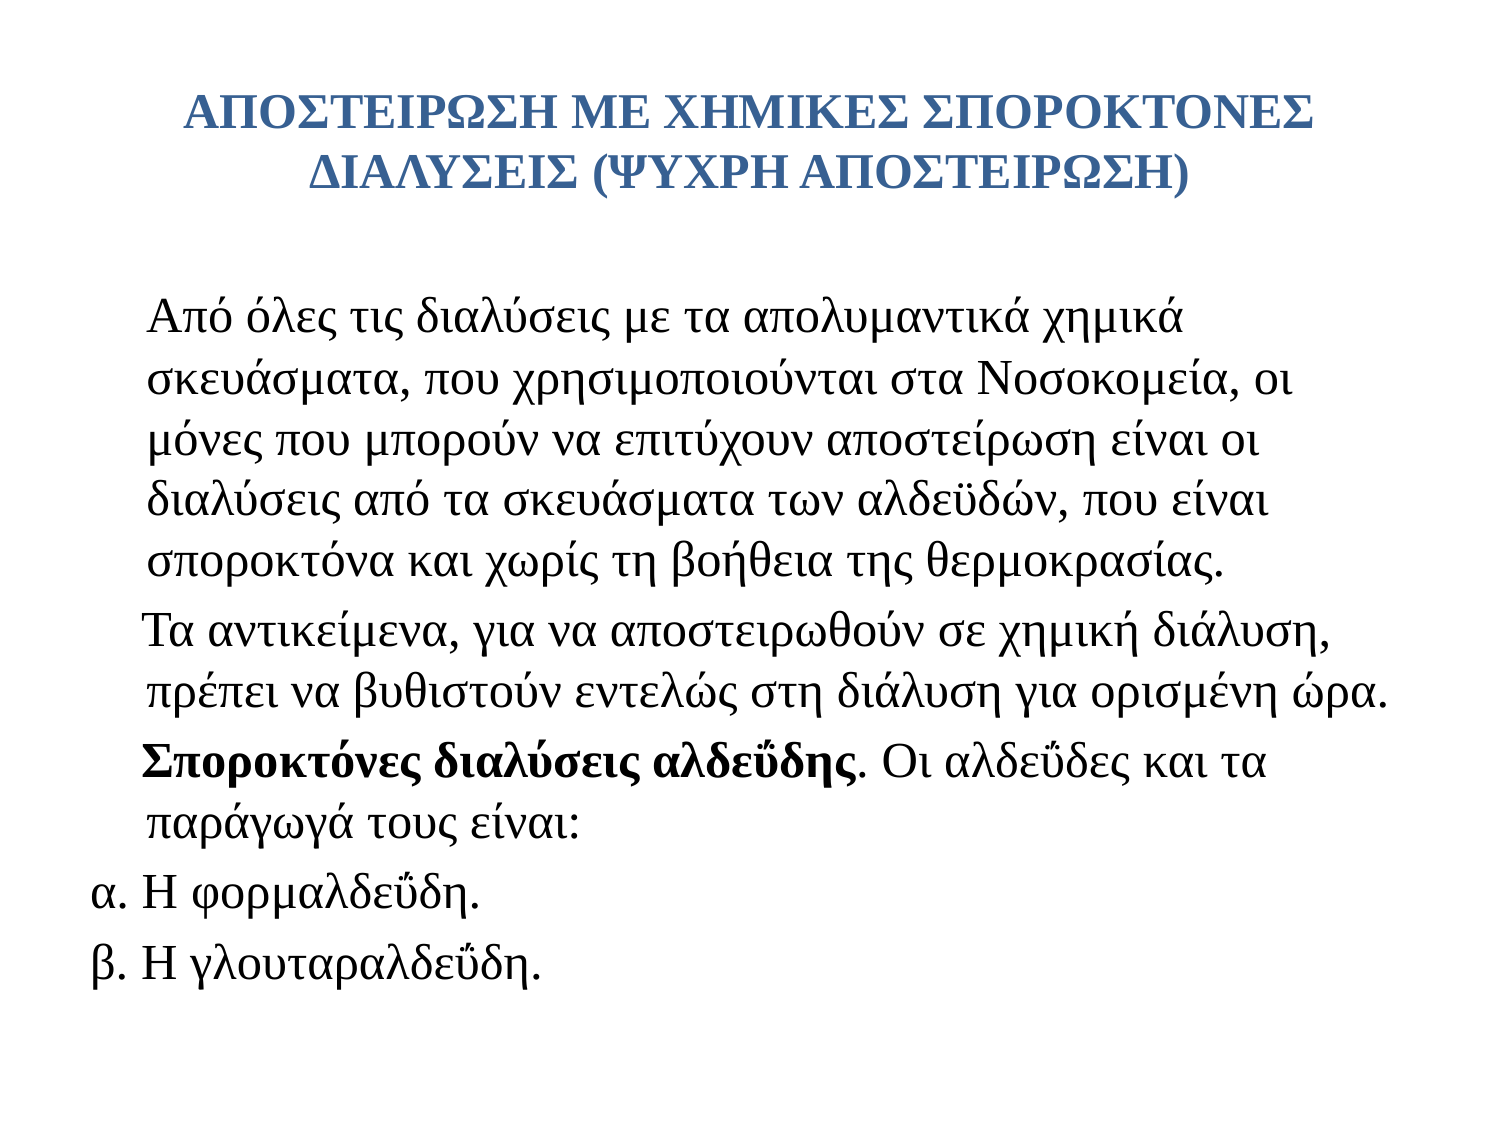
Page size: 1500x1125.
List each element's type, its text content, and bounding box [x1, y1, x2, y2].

title ΑΠΟΣΤΕΙΡΩΣΗ ΜΕ ΧΗΜΙΚΕΣ ΣΠΟΡΟΚΤΟΝΕΣ ΔΙΑΛΥΣΕΙΣ (ΨΥΧΡΗ ΑΠΟΣΤΕΙΡΩΣΗ) [75, 45, 1425, 233]
list Από όλες τις διαλύσεις με τα απολυμαντικά χημικά σκευάσματα, που χρησιμοποιούνται στα Νοσοκομεία, οι μόνες που μπορούν να επιτύχουν αποστείρωση είναι οι διαλύσεις από τα σκευάσματα των αλδεϋδών, που είναι σποροκτόνα και χωρίς τη βοήθεια της θερμοκρασίας. Τα αντικείμενα, για να αποστειρωθούν σε χημική διάλυση, πρέπει να βυθιστούν εντελώς στη διάλυση για ορισμένη ώρα. Σποροκτόνες διαλύσεις αλδεΰδης. Οι αλδεΰδες και τα παράγωγά τους είναι: α. Η φορμαλδεΰδη. β. Η γλουταραλδεΰδη. [75, 262, 1425, 1005]
